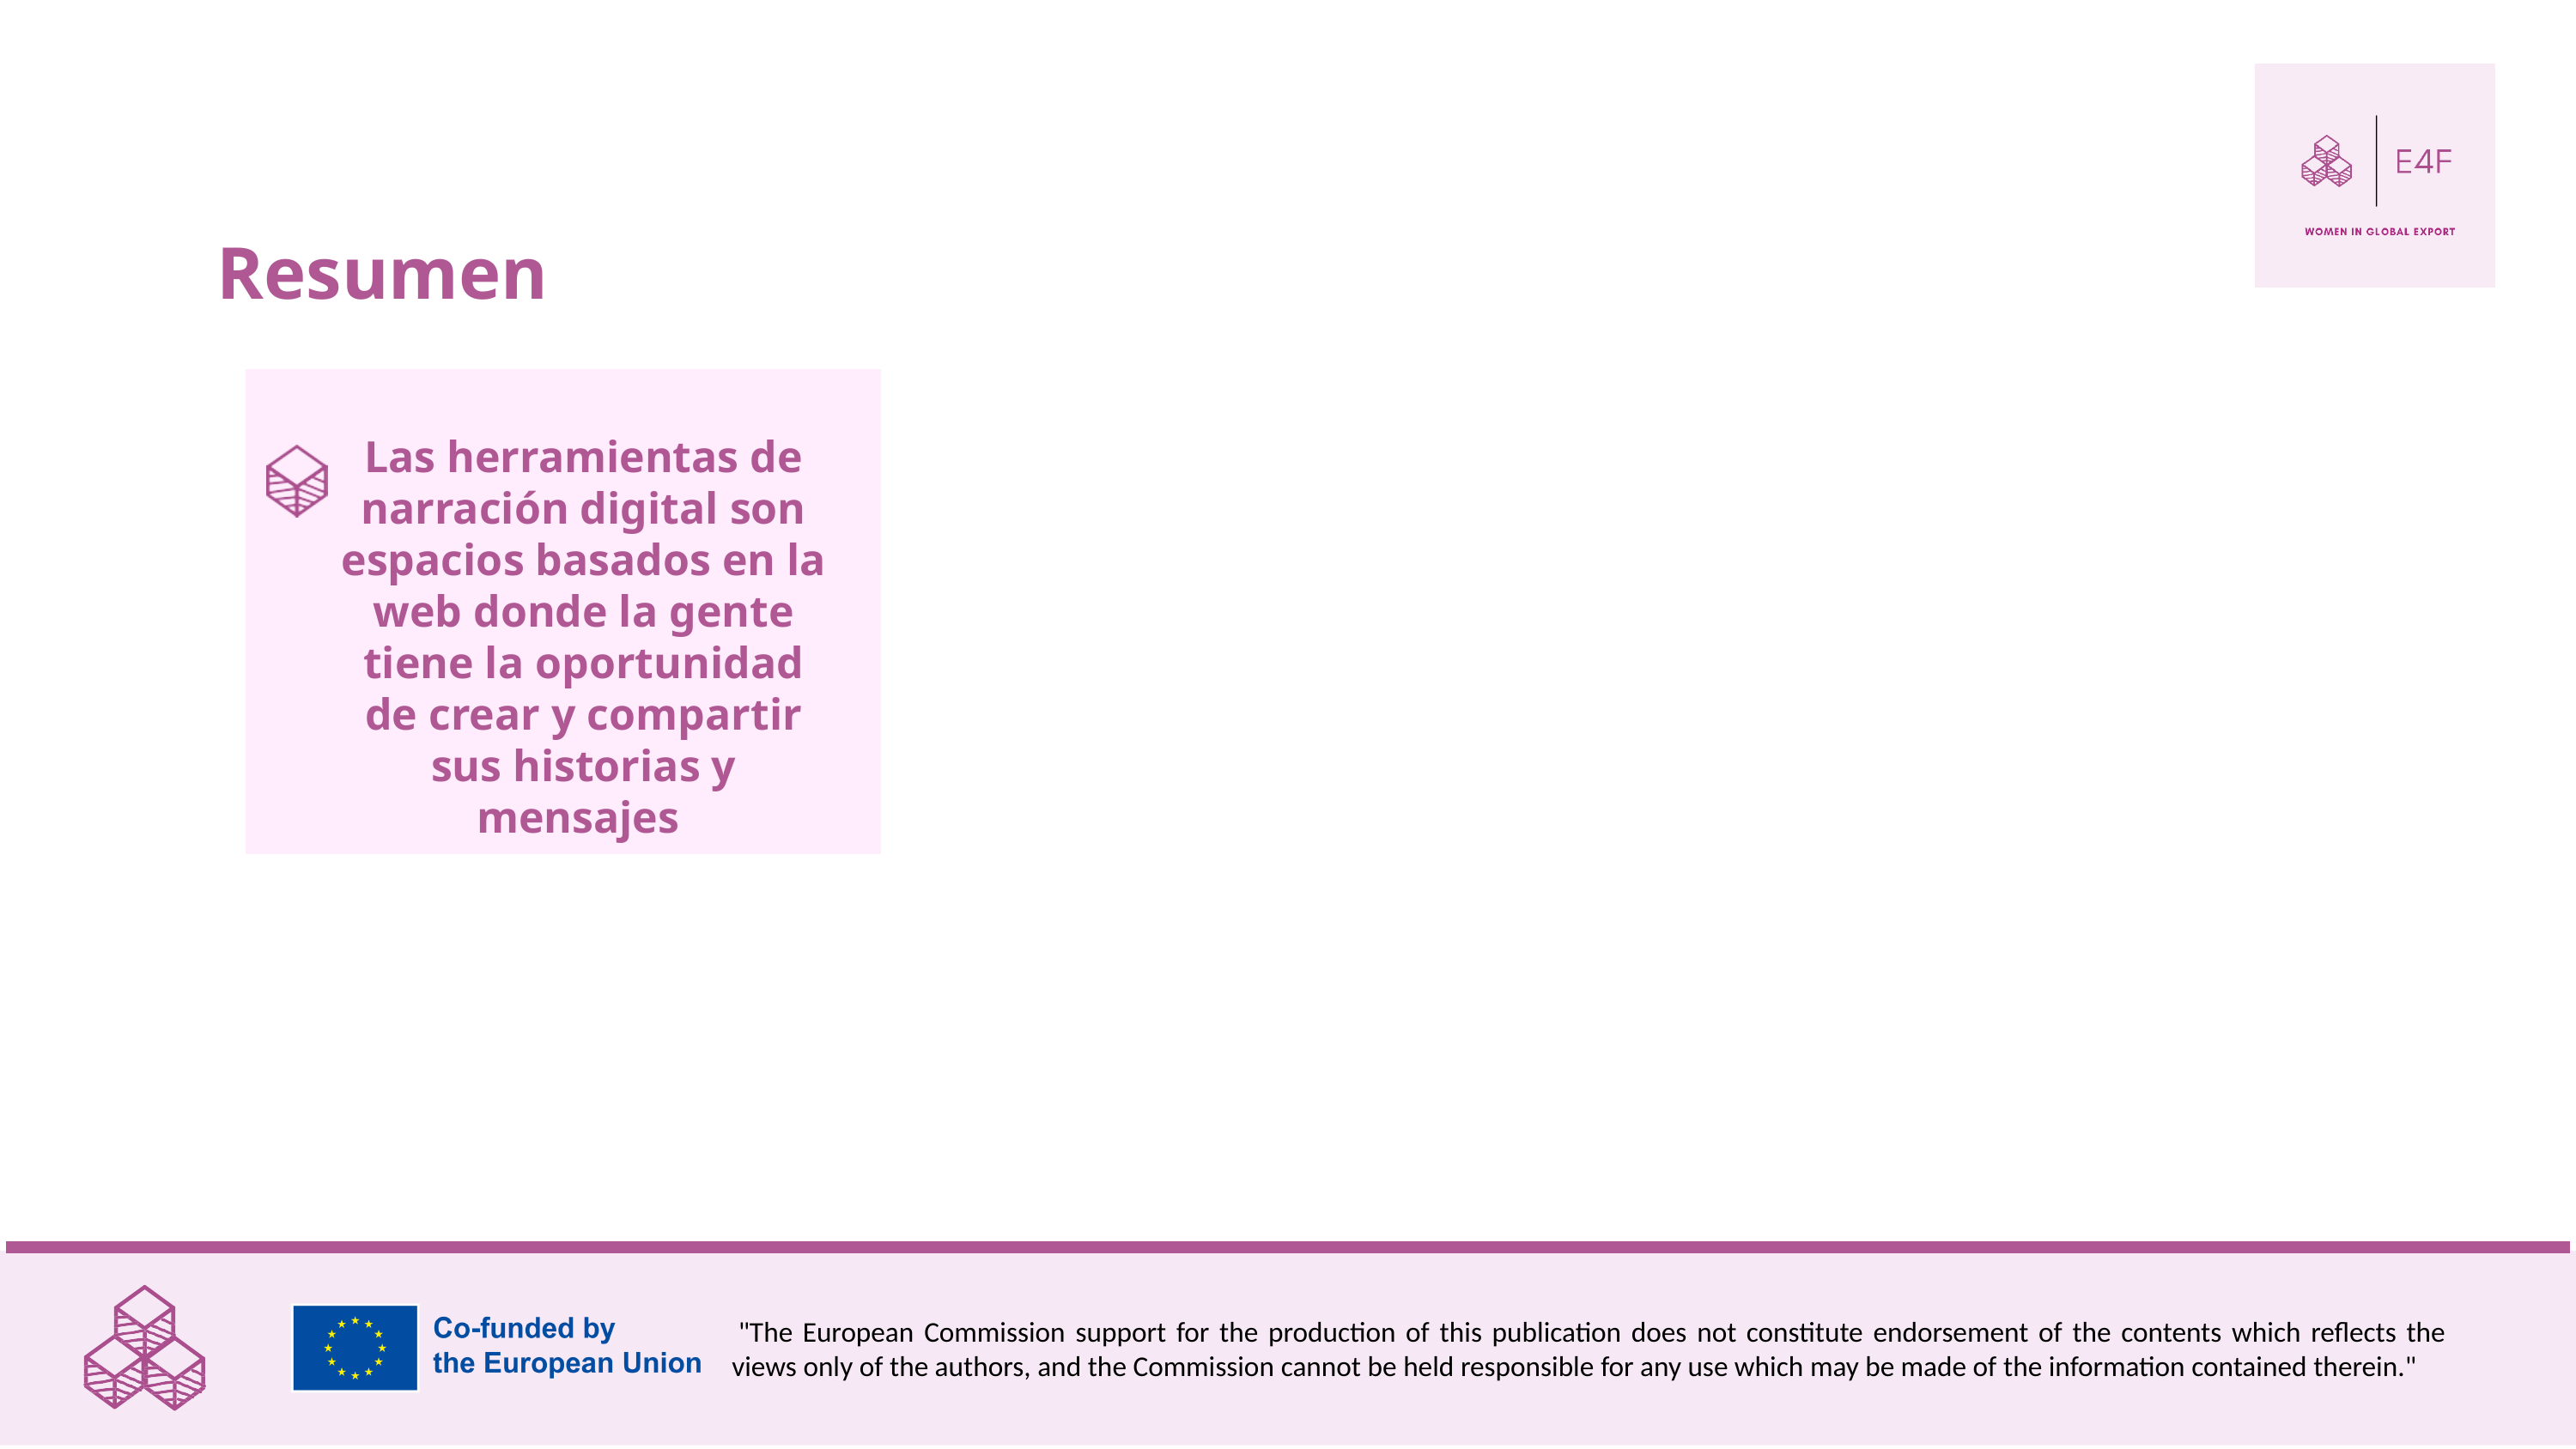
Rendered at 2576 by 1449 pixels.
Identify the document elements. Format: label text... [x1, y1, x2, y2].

picture [288, 1300, 732, 1396]
picture [113, 1315, 176, 1351]
text_box [246, 369, 881, 854]
picture [266, 445, 328, 518]
picture [83, 1364, 206, 1403]
text_box Las herramientas de narración digital son espacios basados en la web donde la gente tiene la oportunidad de crear y compartir sus historias y mensajes [327, 422, 840, 848]
picture [2254, 64, 2495, 288]
picture [161, 1341, 176, 1351]
text_box Resumen [204, 221, 644, 320]
